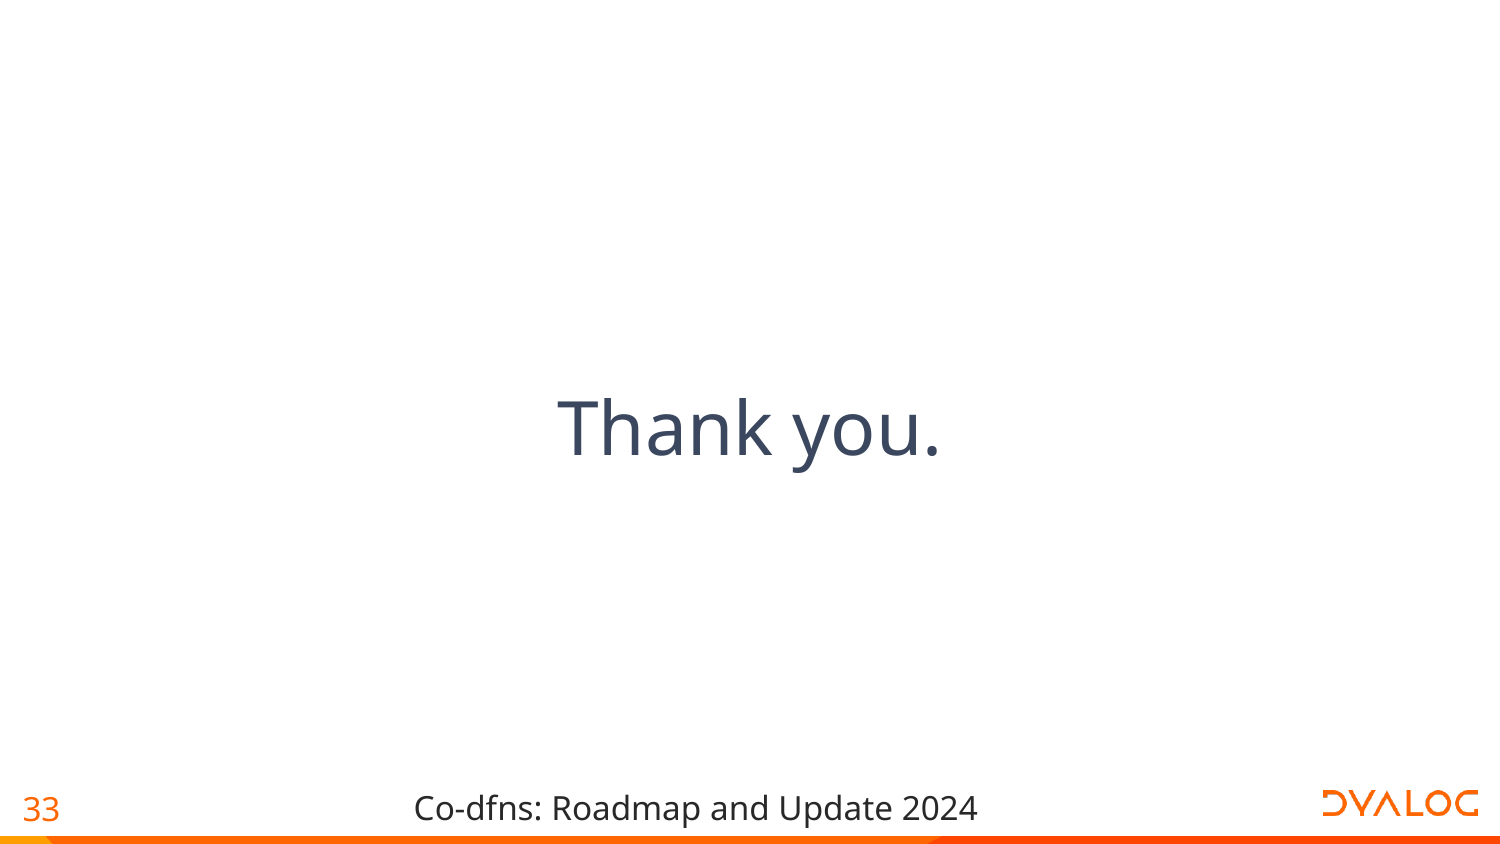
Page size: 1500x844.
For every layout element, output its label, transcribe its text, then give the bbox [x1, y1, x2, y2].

picture [0, 836, 1500, 844]
title Thank you. [214, 365, 1286, 479]
picture [1323, 790, 1478, 816]
